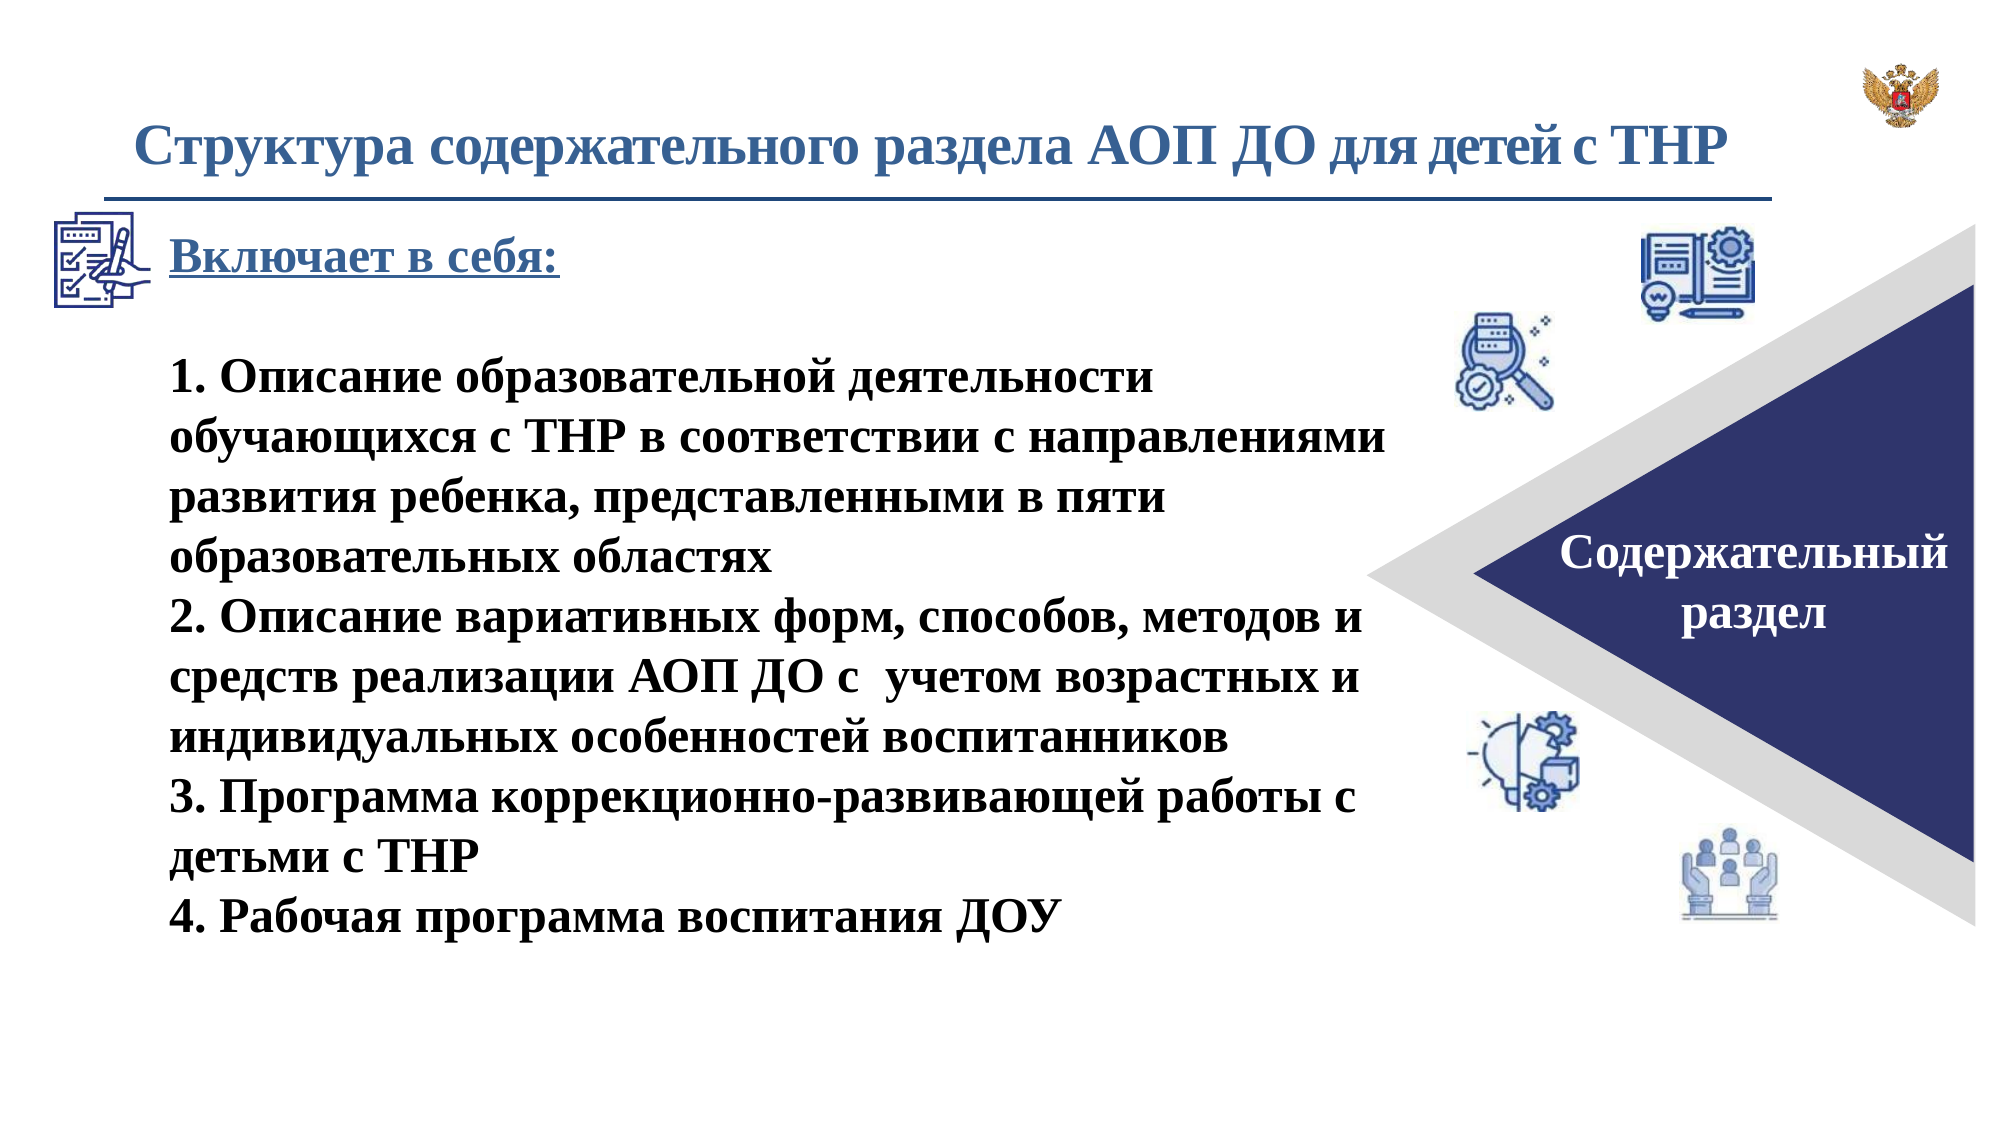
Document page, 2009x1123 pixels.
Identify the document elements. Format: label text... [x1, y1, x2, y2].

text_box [1366, 223, 1976, 927]
text_box Структура содержательного раздела АОП ДО для детей с ТНР [118, 98, 1744, 184]
picture [1641, 223, 1755, 325]
picture [1453, 311, 1555, 412]
picture [1678, 823, 1780, 925]
picture [1466, 711, 1580, 812]
picture [53, 211, 151, 308]
text_box Включает в себя: 1. Описание образовательной деятельности обучающихся с ТНР в соответствии с направлениями развития ребенка, представленными в пяти образовательных областях 2. Описание вариативных форм, способов, методов и средств реализации АОП ДО с учетом возрастных и индивидуальных особенностей воспитанников 3. Программа коррекционно-развивающей работы с детьми с ТНР 4. Рабочая программа воспитания ДОУ [154, 215, 1480, 950]
picture [1862, 63, 1939, 128]
